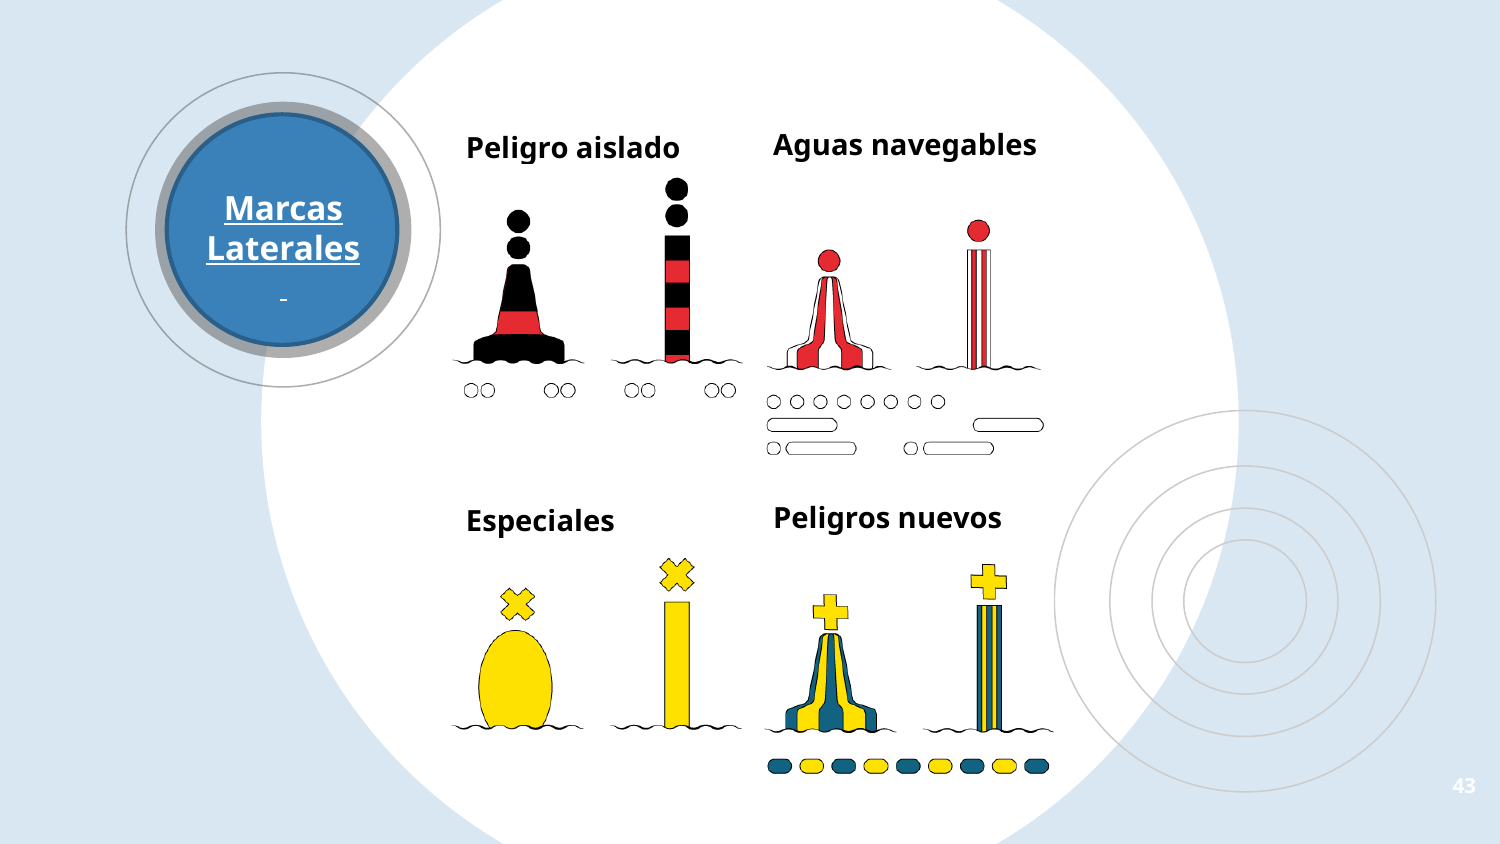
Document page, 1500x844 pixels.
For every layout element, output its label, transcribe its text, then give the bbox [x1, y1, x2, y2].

text_box Especiales [450, 486, 890, 543]
picture [450, 164, 1065, 459]
text_box Aguas navegables [758, 111, 1197, 261]
text_box Marcas Laterales [143, 110, 424, 344]
text_box [237, 338, 322, 347]
picture [435, 521, 1054, 791]
slide_number 43 [1428, 750, 1500, 823]
text_box Peligros nuevos [758, 483, 1197, 620]
text_box Peligro aislado [450, 114, 890, 211]
